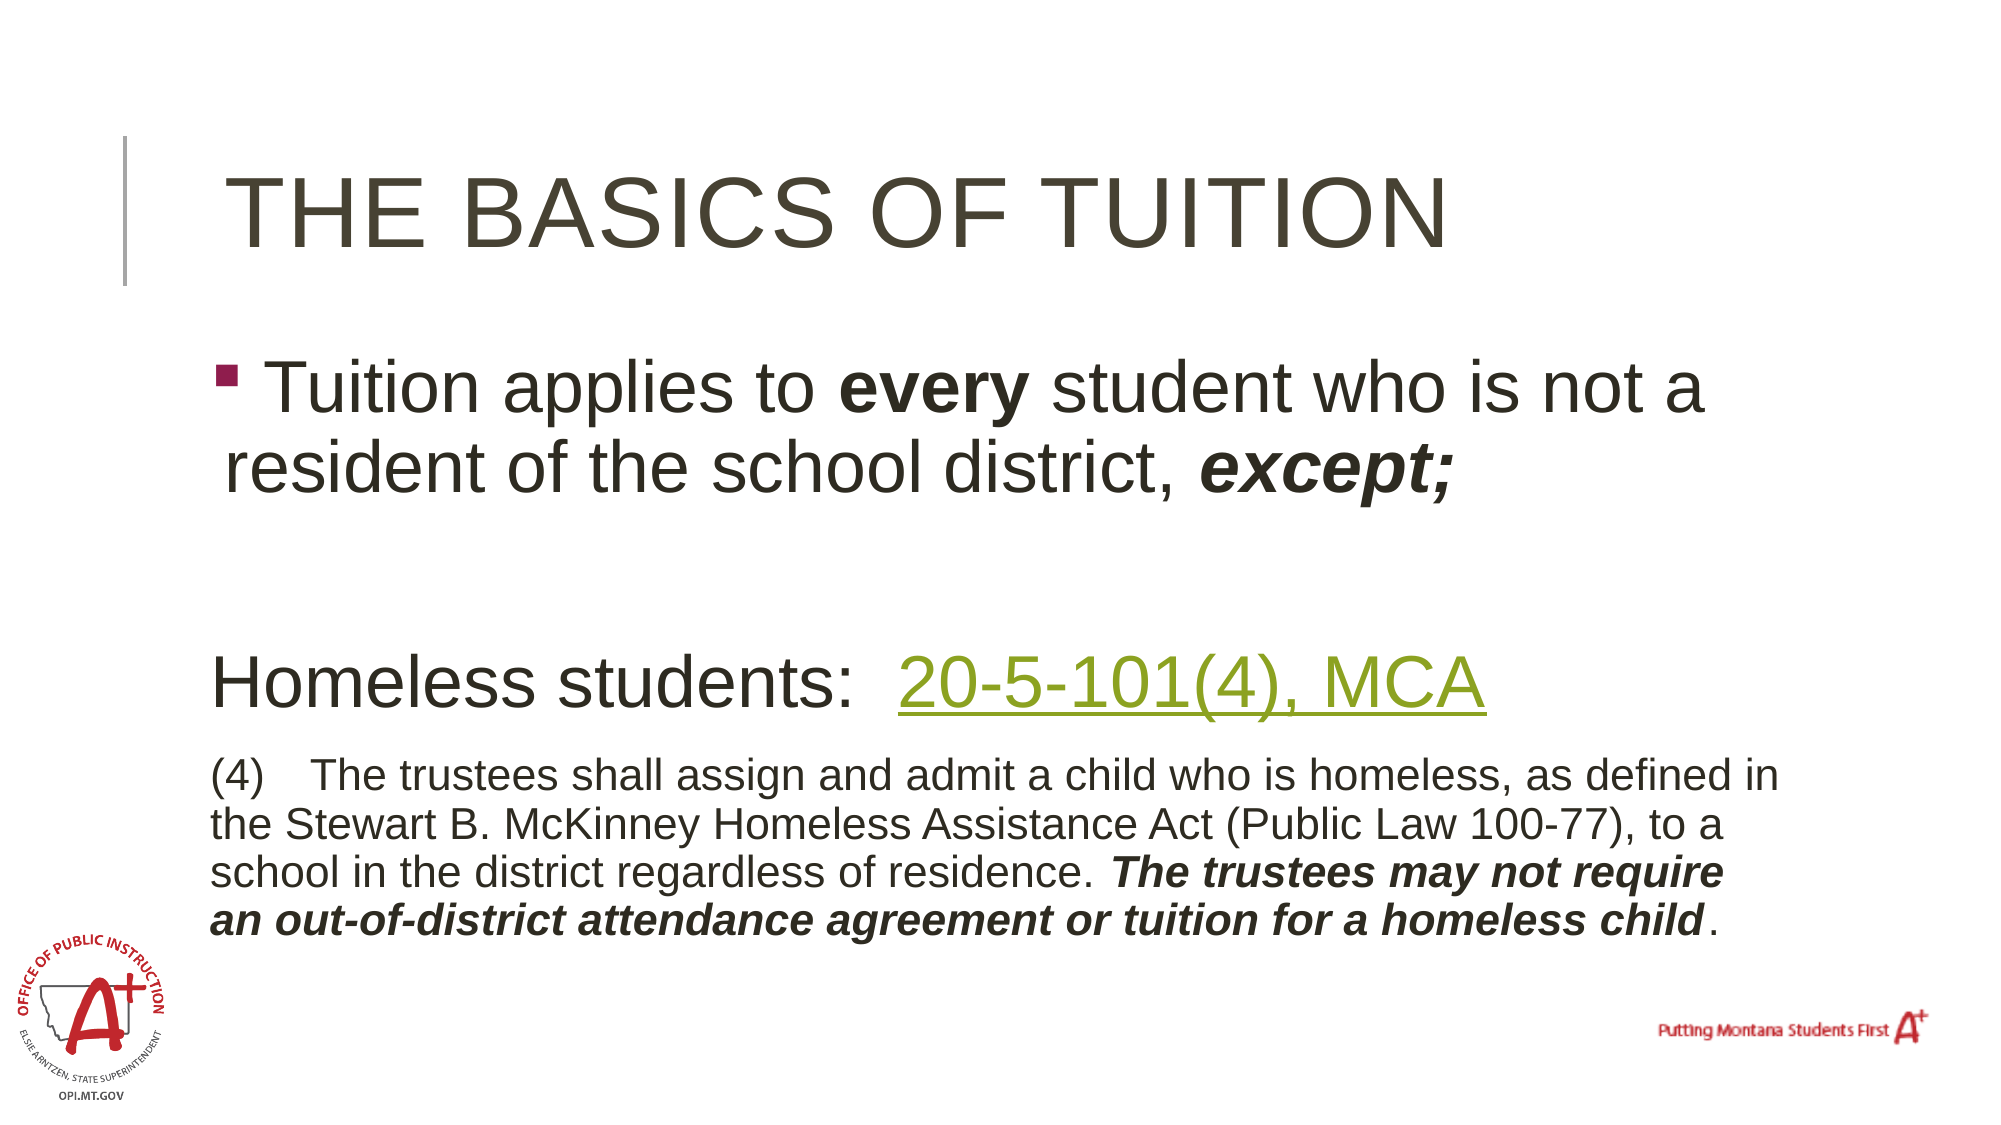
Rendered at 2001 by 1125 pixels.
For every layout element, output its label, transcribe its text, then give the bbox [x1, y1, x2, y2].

list Tuition applies to every student who is not a resident of the school district, except; Homeless students: 20-5-101(4), MCA (4) The trustees shall assign and admit a child who is homeless, as defined in the Stewart B. McKinney Homeless Assistance Act (Public Law 100-77), to a school in the district regardless of residence. The trustees may not require an out-of-district attendance agreement or tuition for a homeless child. [202, 341, 1798, 1002]
picture [0, 931, 176, 1107]
title The basics of tuition [209, 96, 1805, 342]
picture [1654, 999, 1938, 1054]
